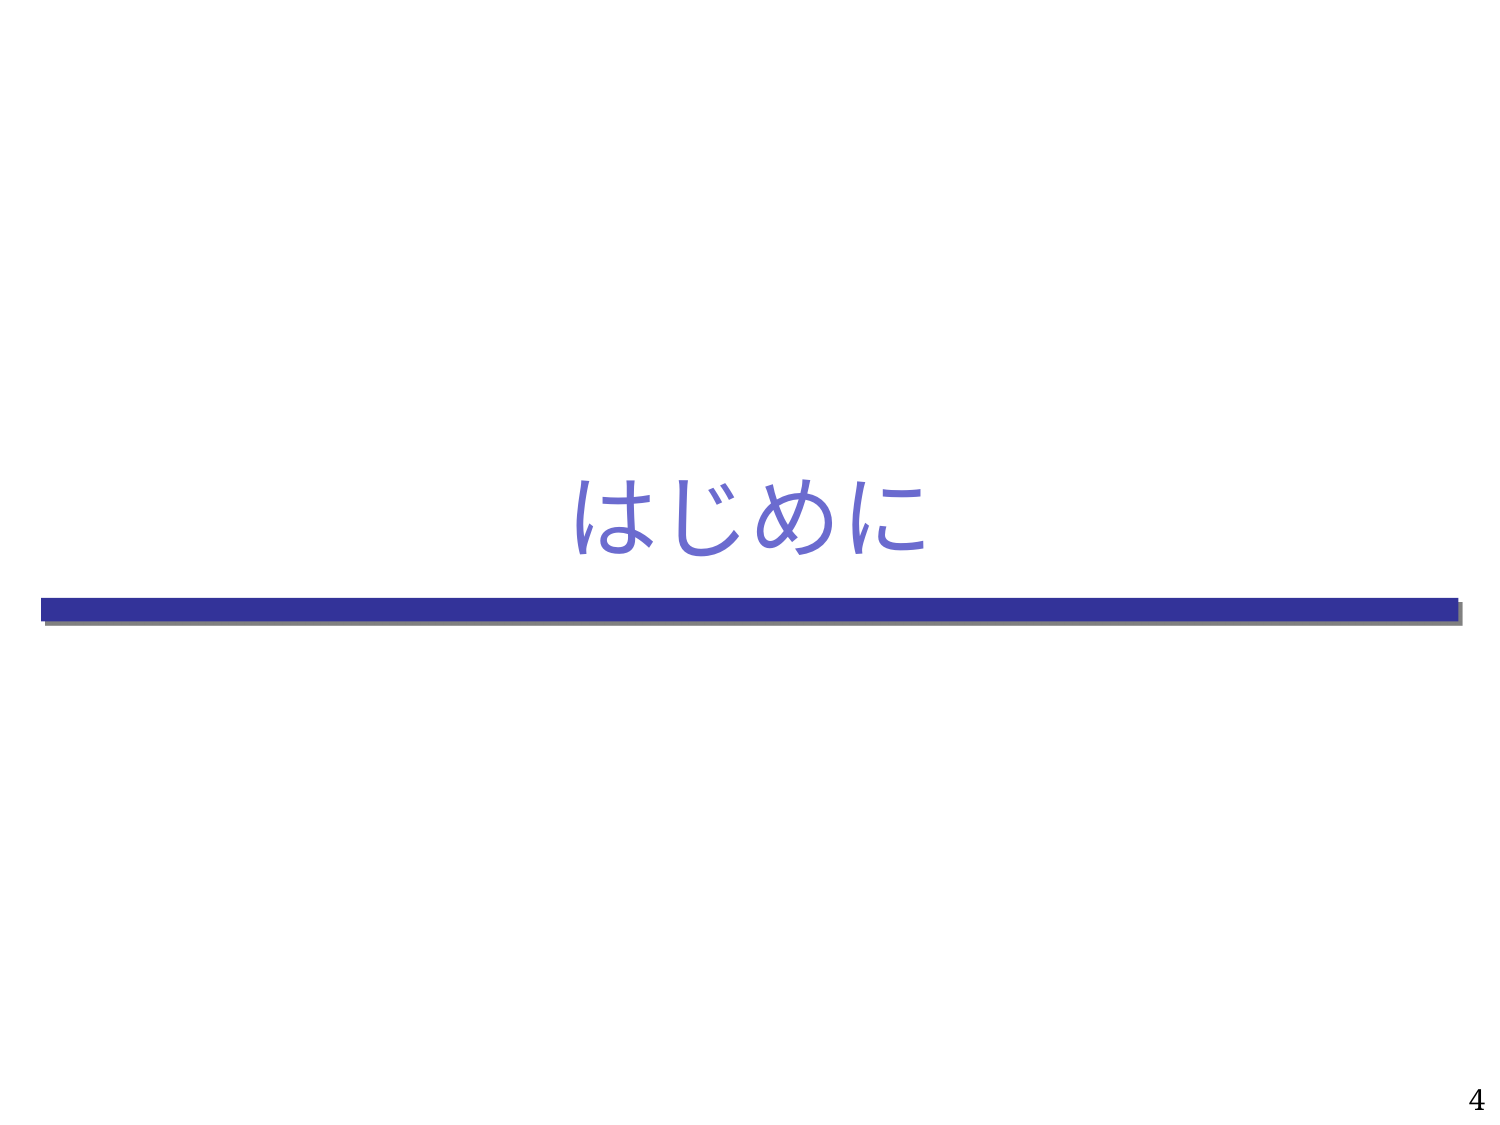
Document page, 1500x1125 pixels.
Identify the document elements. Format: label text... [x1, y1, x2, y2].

title はじめに [112, 432, 1388, 598]
slide_number 4 [1149, 1085, 1500, 1118]
